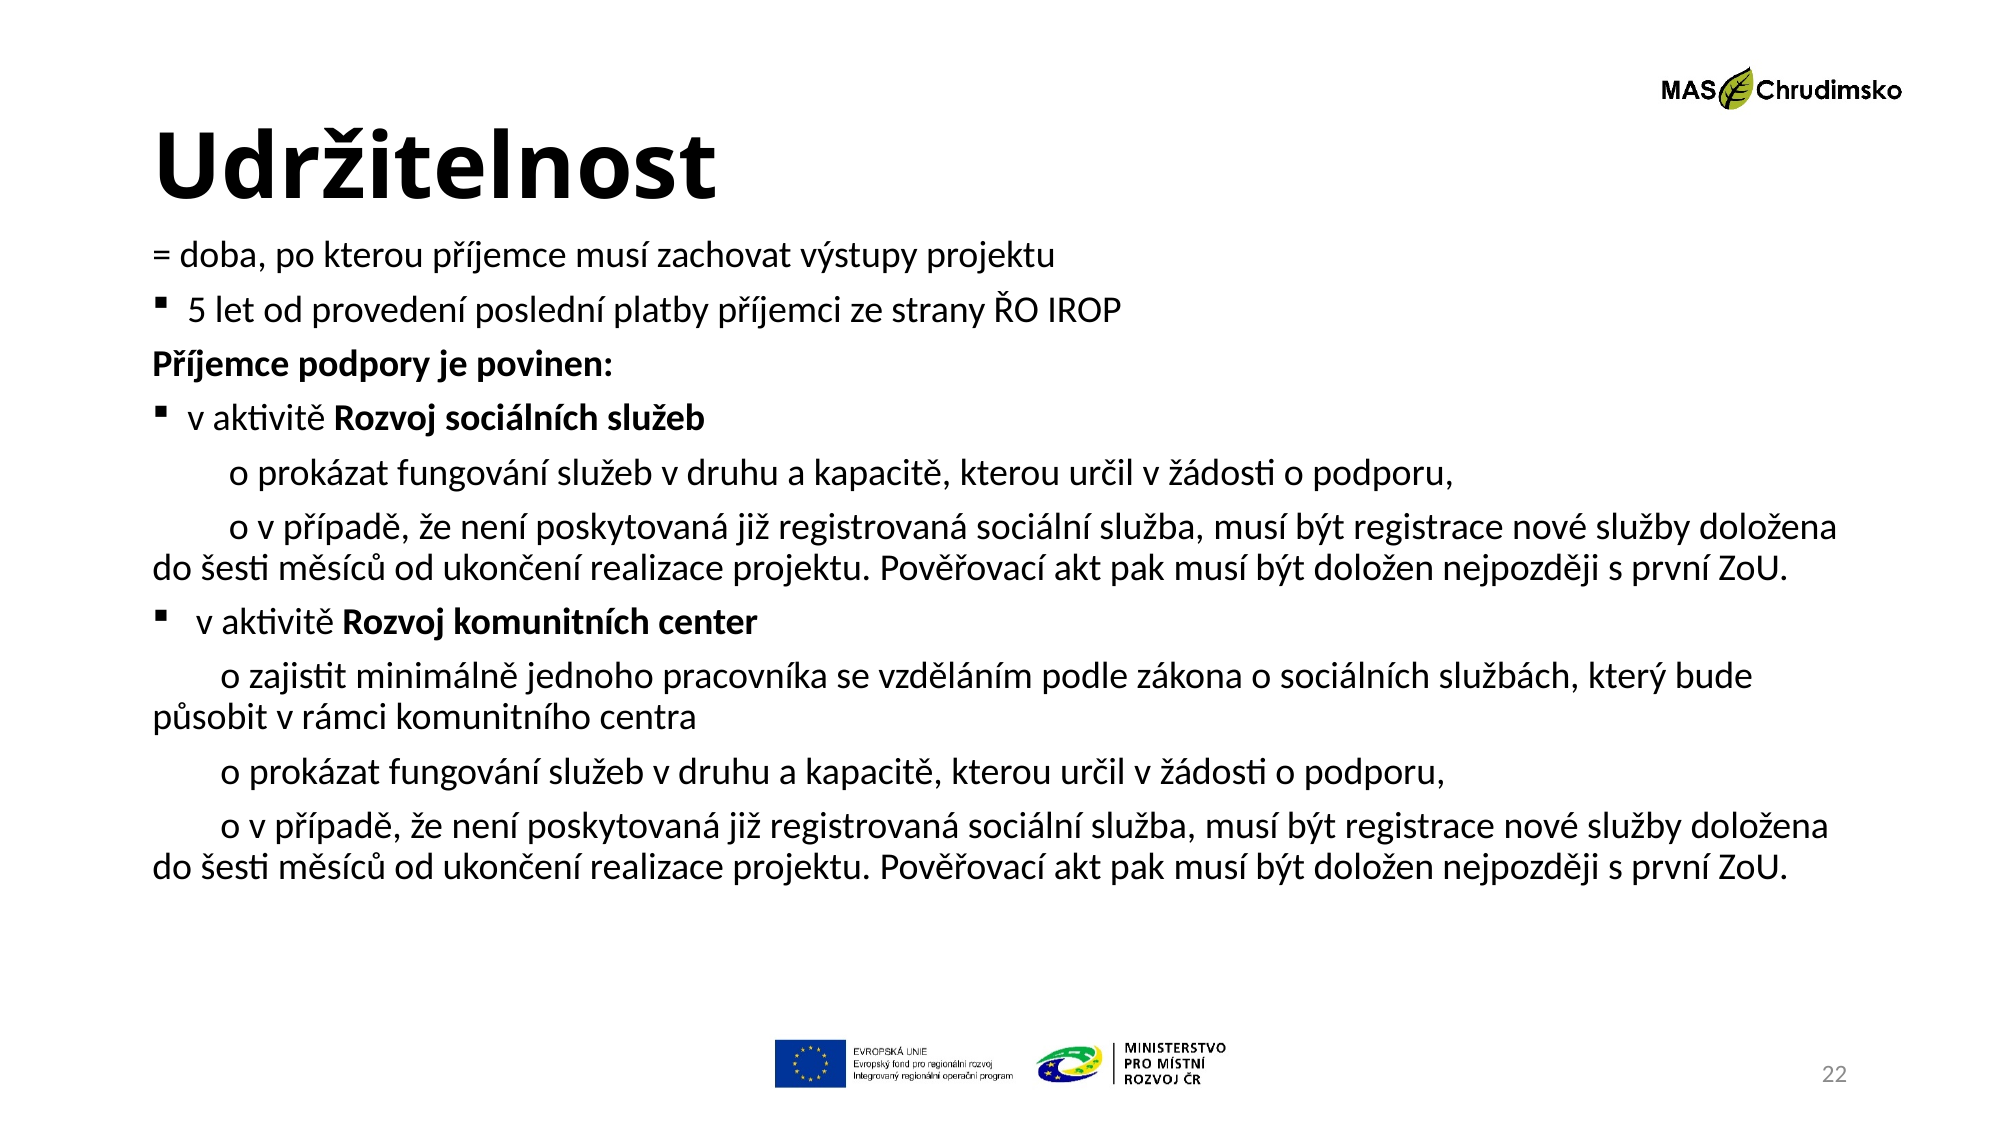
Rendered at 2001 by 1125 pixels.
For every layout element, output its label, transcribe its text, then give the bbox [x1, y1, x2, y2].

slide_number 22 [1412, 1042, 1863, 1103]
title Udržitelnost [137, 59, 1863, 227]
picture [1641, 59, 1922, 116]
picture [759, 1023, 1241, 1103]
list = doba, po kterou příjemce musí zachovat výstupy projektu 5 let od provedení poslední platby příjemci ze strany ŘO IROP Příjemce podpory je povinen: v aktivitě Rozvoj sociálních služeb o prokázat fungování služeb v druhu a kapacitě, kterou určil v žádosti o podporu, o v případě, že není poskytovaná již registrovaná sociální služba, musí být registrace nové služby doložena do šesti měsíců od ukončení realizace projektu. Pověřovací akt pak musí být doložen nejpozději s první ZoU. v aktivitě Rozvoj komunitních center o zajistit minimálně jednoho pracovníka se vzděláním podle zákona o sociálních službách, který bude působit v rámci komunitního centra o prokázat fungování služeb v druhu a kapacitě, kterou určil v žádosti o podporu, o v případě, že není poskytovaná již registrovaná sociální služba, musí být registrace nové služby doložena do šesti měsíců od ukončení realizace projektu. Pověřovací akt pak musí být doložen nejpozději s první ZoU. [137, 227, 1863, 1014]
